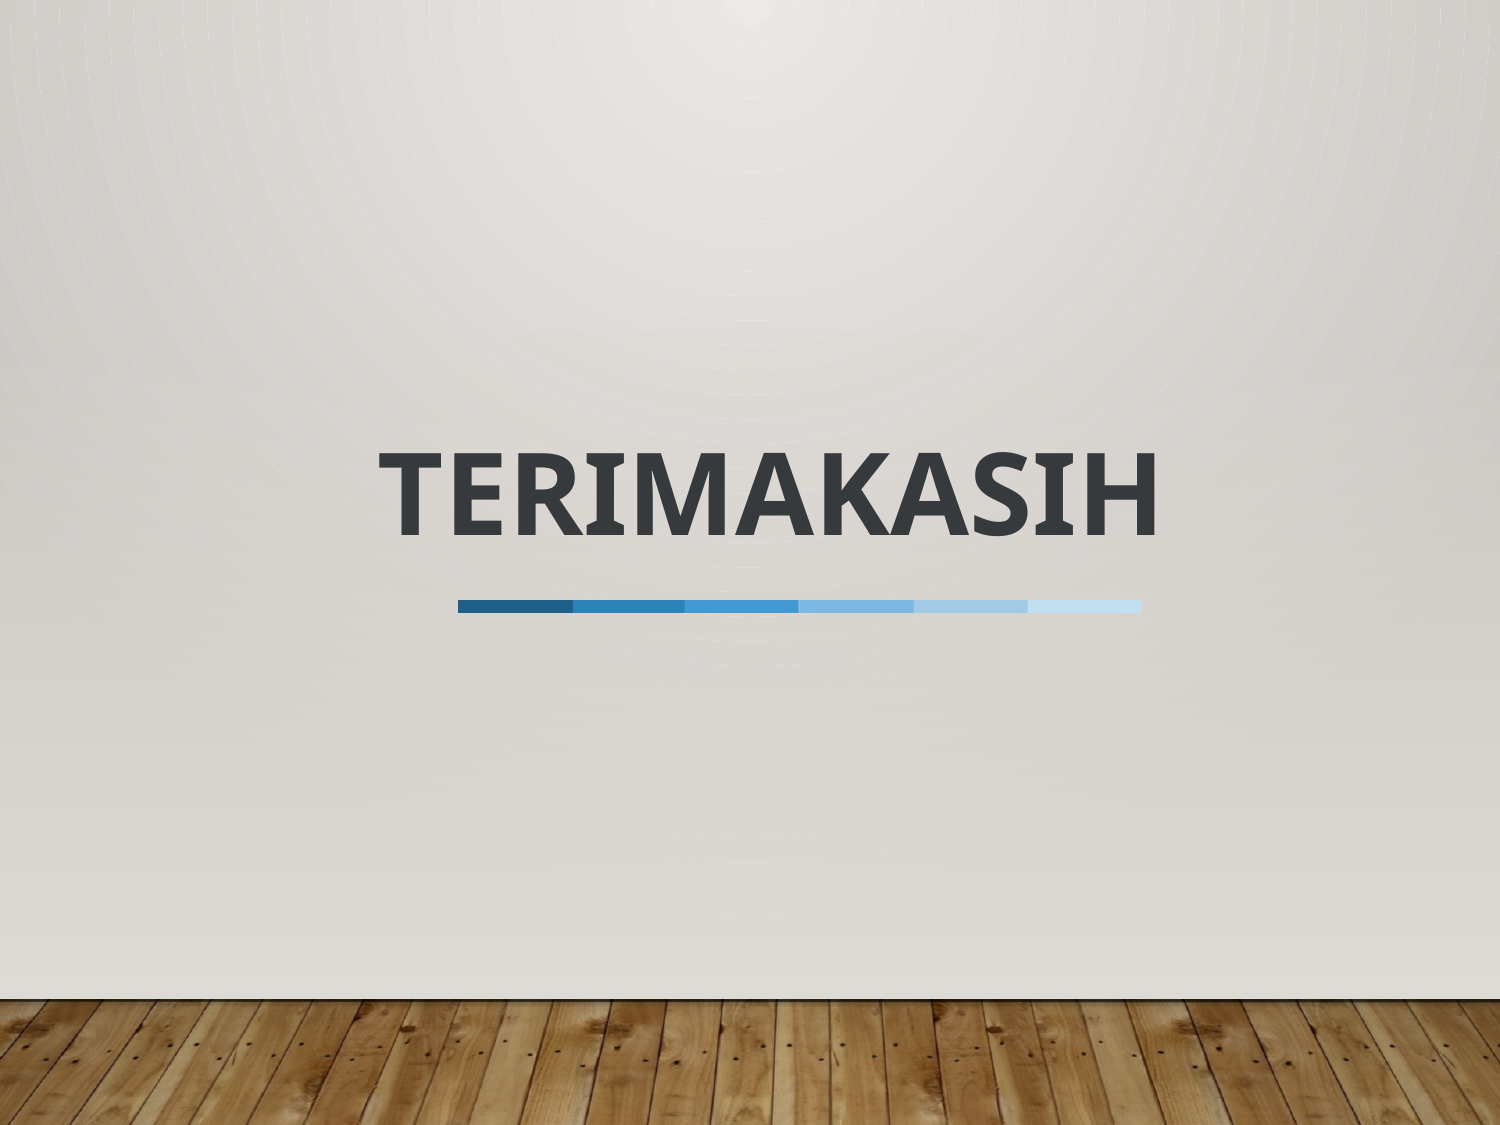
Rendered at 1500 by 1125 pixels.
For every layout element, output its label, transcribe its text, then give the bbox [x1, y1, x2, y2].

picture [457, 600, 1142, 613]
picture [0, 999, 1500, 1125]
text_box TERIMAKASIH [76, 281, 1467, 559]
